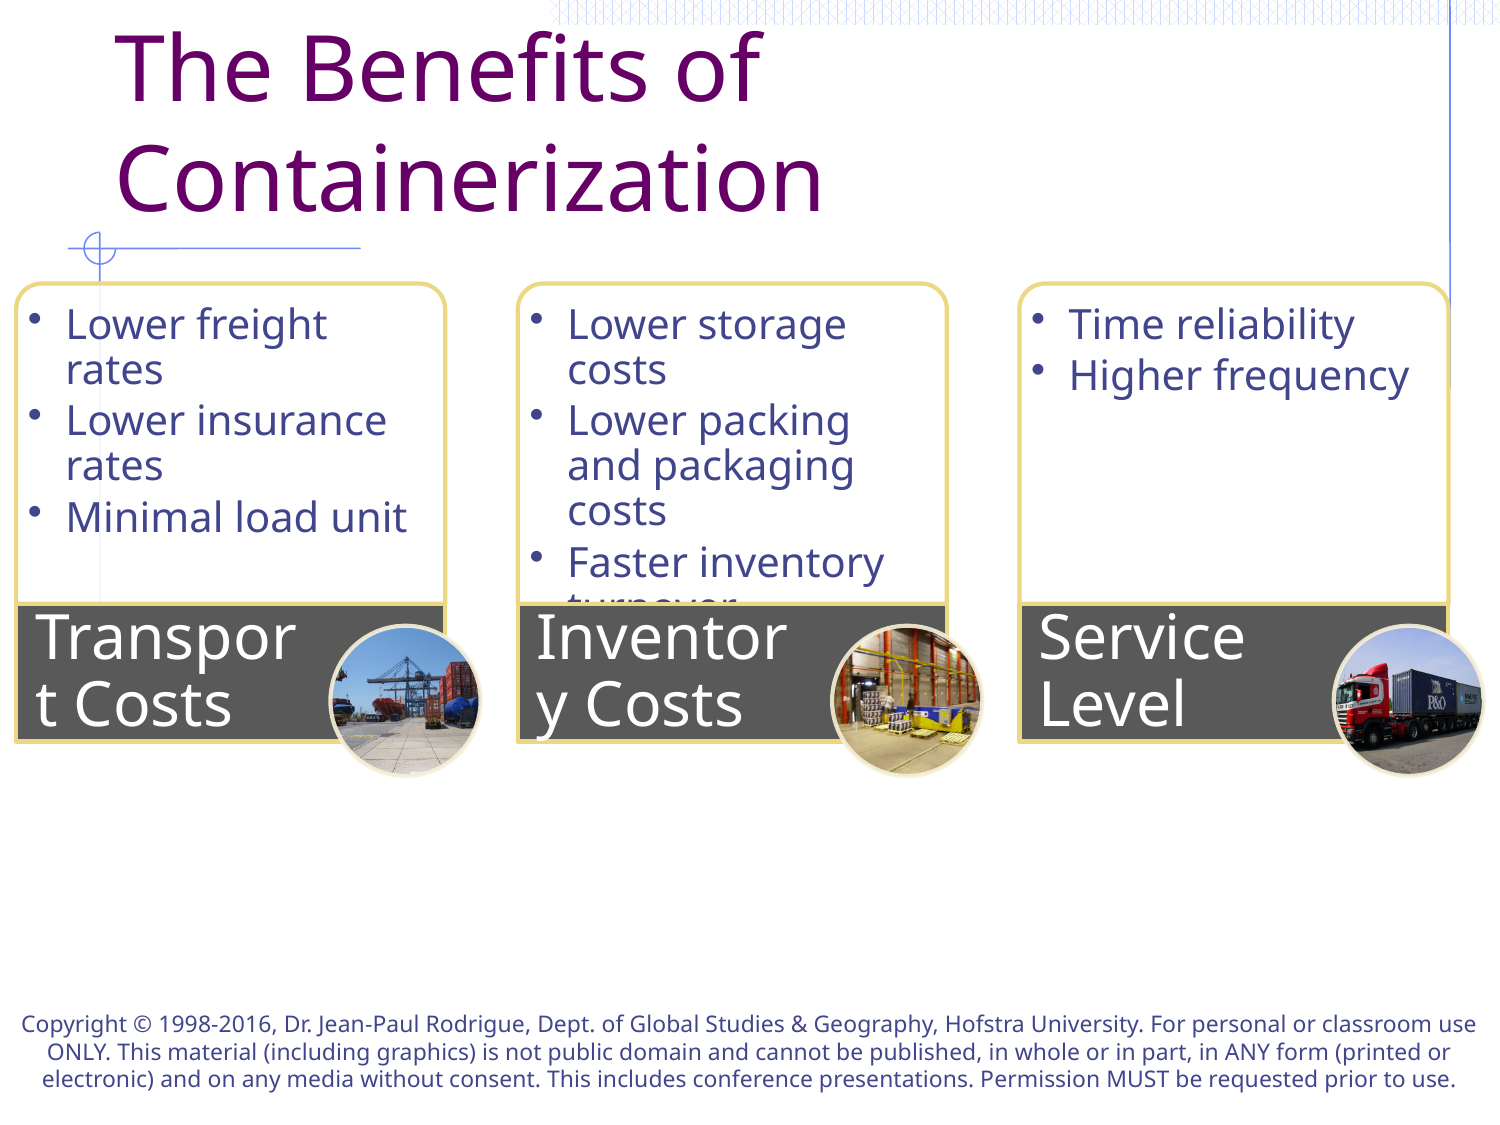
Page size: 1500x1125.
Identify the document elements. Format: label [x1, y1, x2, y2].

list [14, 232, 1486, 828]
footer [0, 1024, 1500, 1101]
title [99, 49, 1376, 232]
